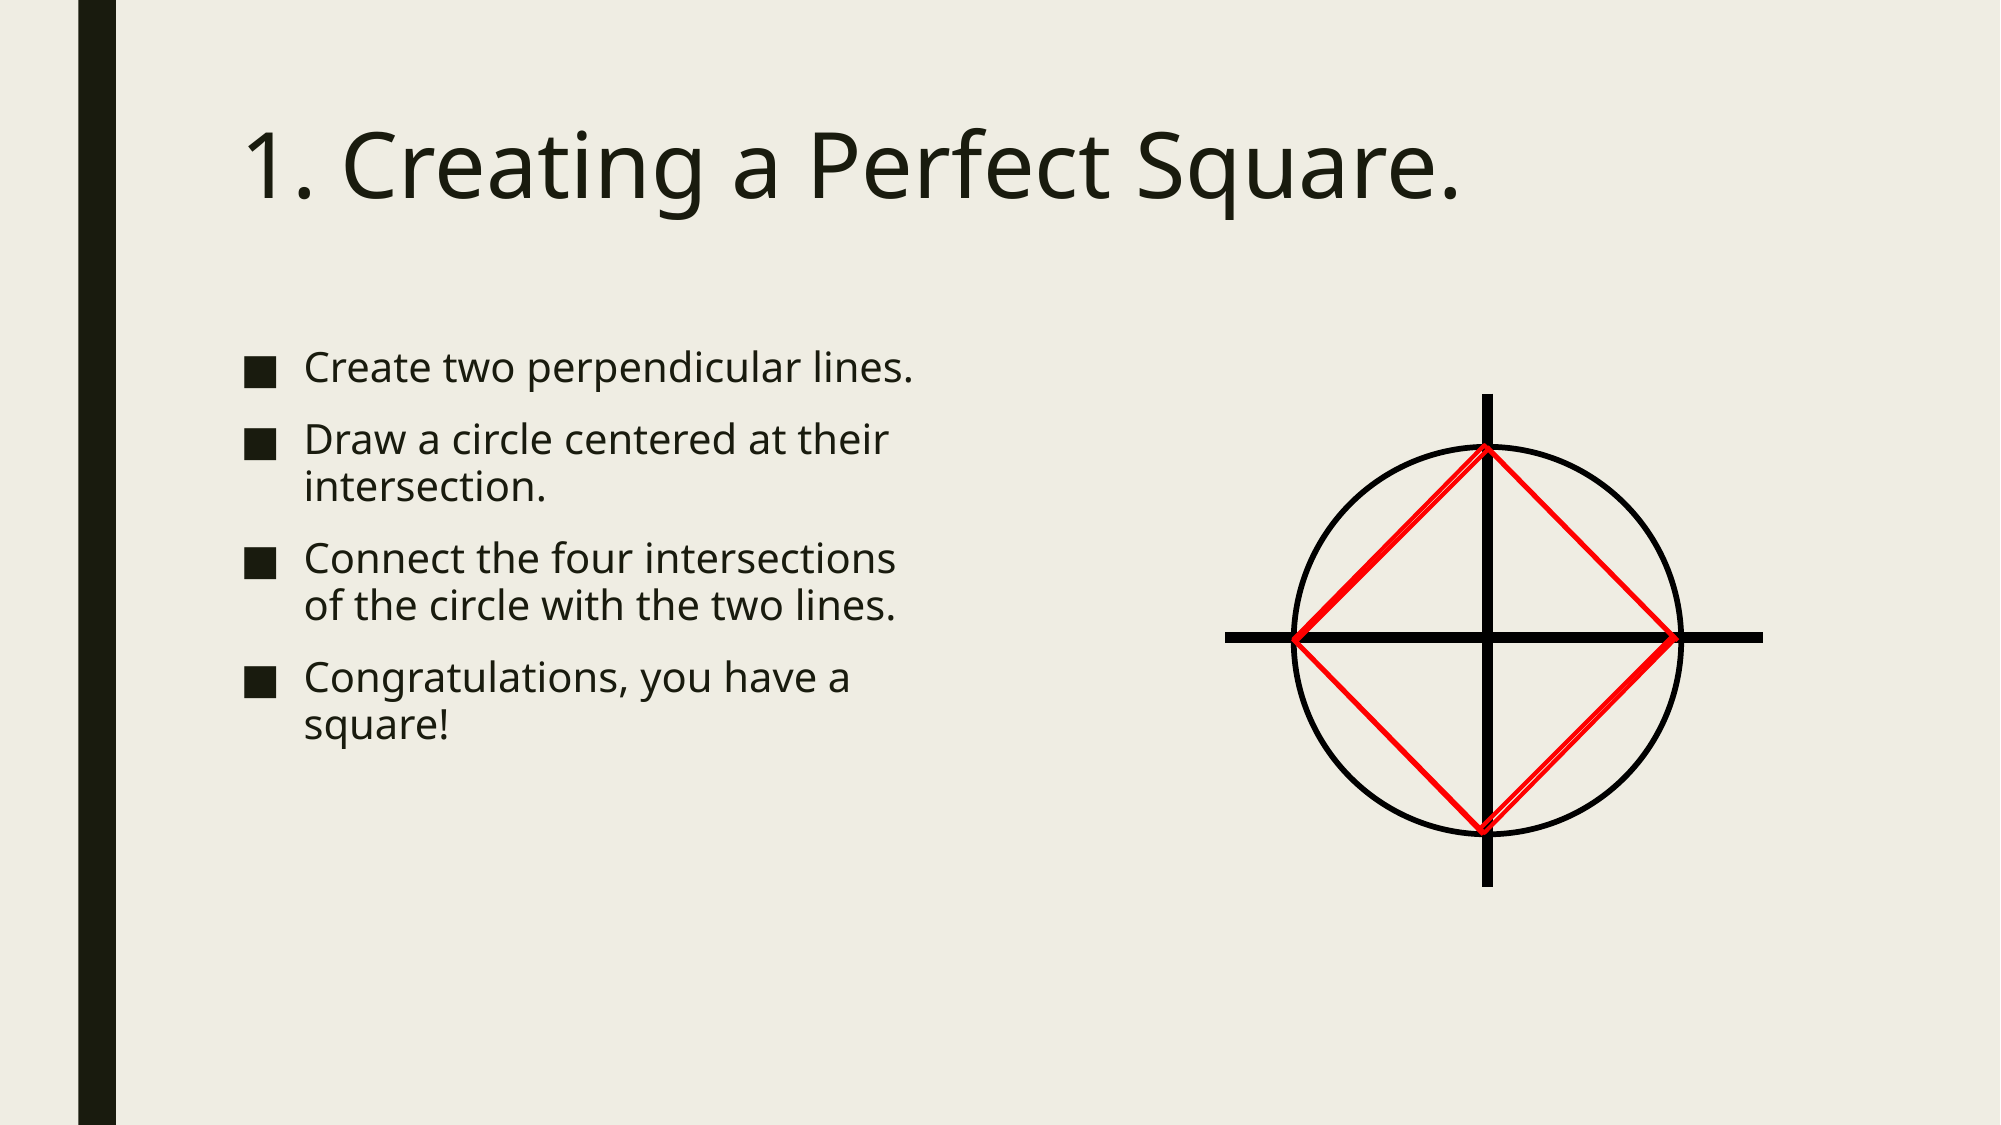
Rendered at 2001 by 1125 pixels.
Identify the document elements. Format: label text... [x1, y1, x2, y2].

text_box [1447, 444, 1480, 448]
text_box [1488, 832, 1533, 838]
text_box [1477, 637, 1672, 832]
text_box [1290, 600, 1295, 637]
title 1. Creating a Perfect Square. [225, 112, 1800, 357]
text_box [1477, 442, 1487, 448]
list Create two perpendicular lines. Draw a circle centered at their intersection. Connect the four intersections of the circle with the two lines. Congratulations, you have a square! [225, 337, 951, 925]
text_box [1487, 446, 1678, 641]
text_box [1292, 639, 1484, 835]
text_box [1295, 448, 1487, 639]
text_box [1672, 638, 1685, 709]
text_box [1678, 592, 1685, 637]
